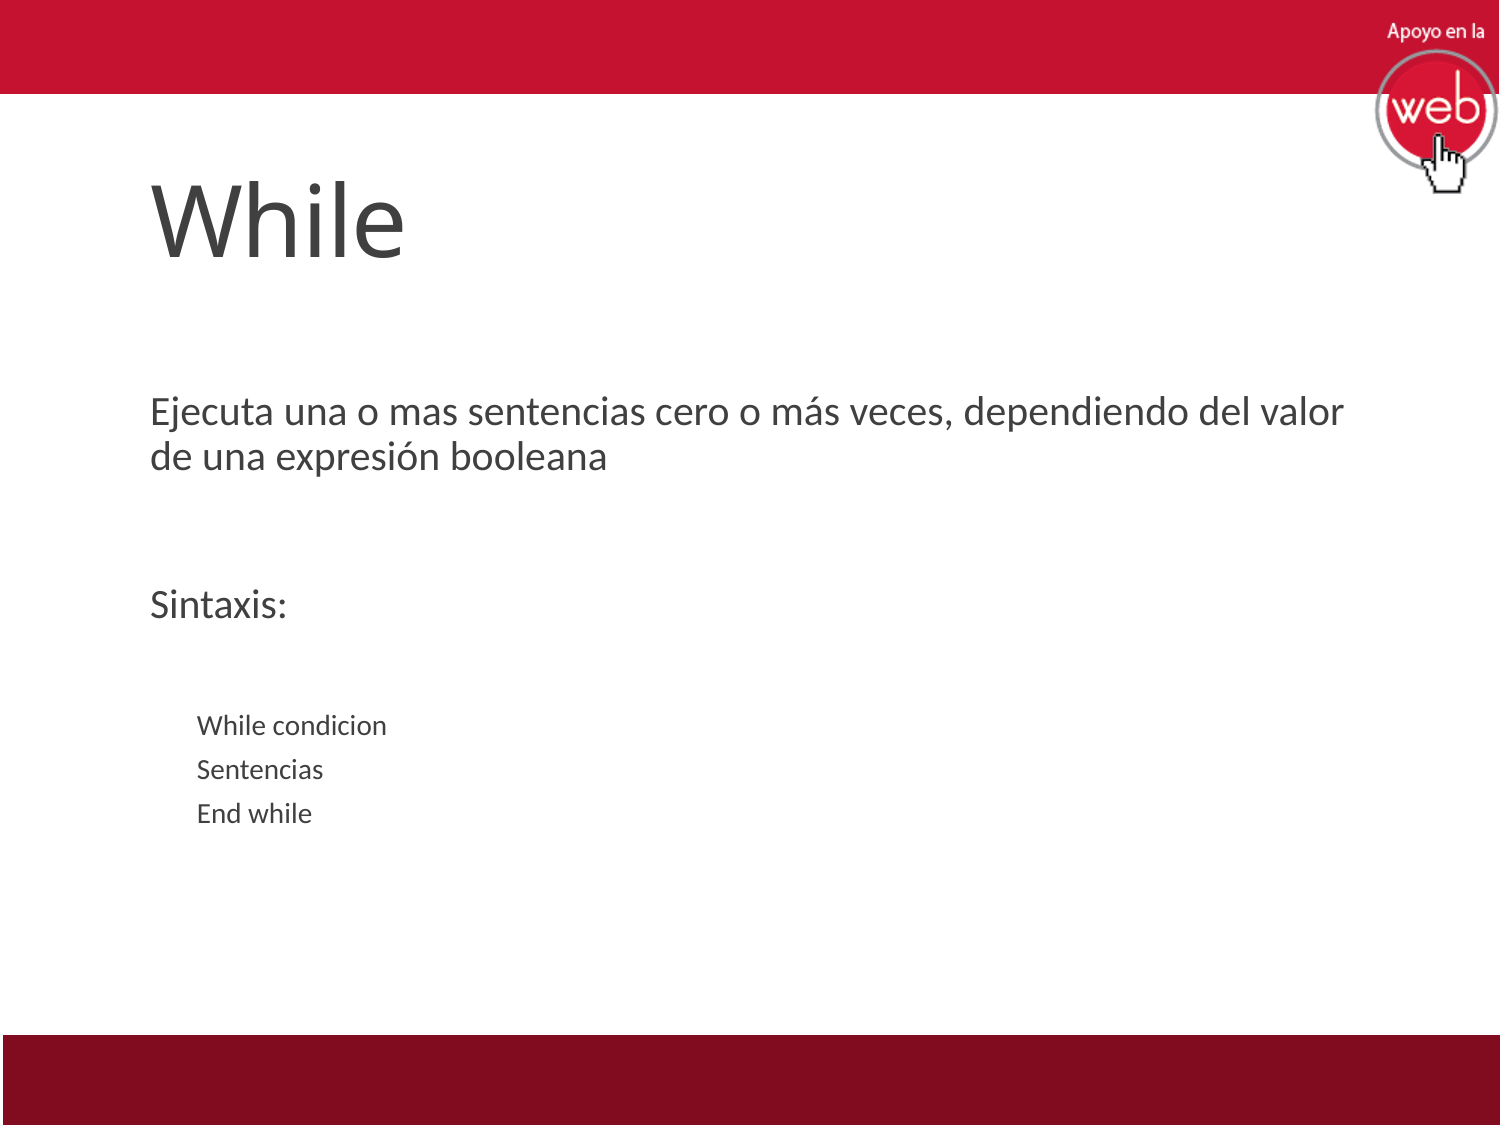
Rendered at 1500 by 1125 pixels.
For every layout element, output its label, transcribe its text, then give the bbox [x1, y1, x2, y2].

title While [135, 47, 1373, 285]
list Ejecuta una o mas sentencias cero o más veces, dependiendo del valor de una expresión booleana Sintaxis: While condicion Sentencias End while [135, 302, 1373, 963]
picture [0, 0, 1500, 1125]
